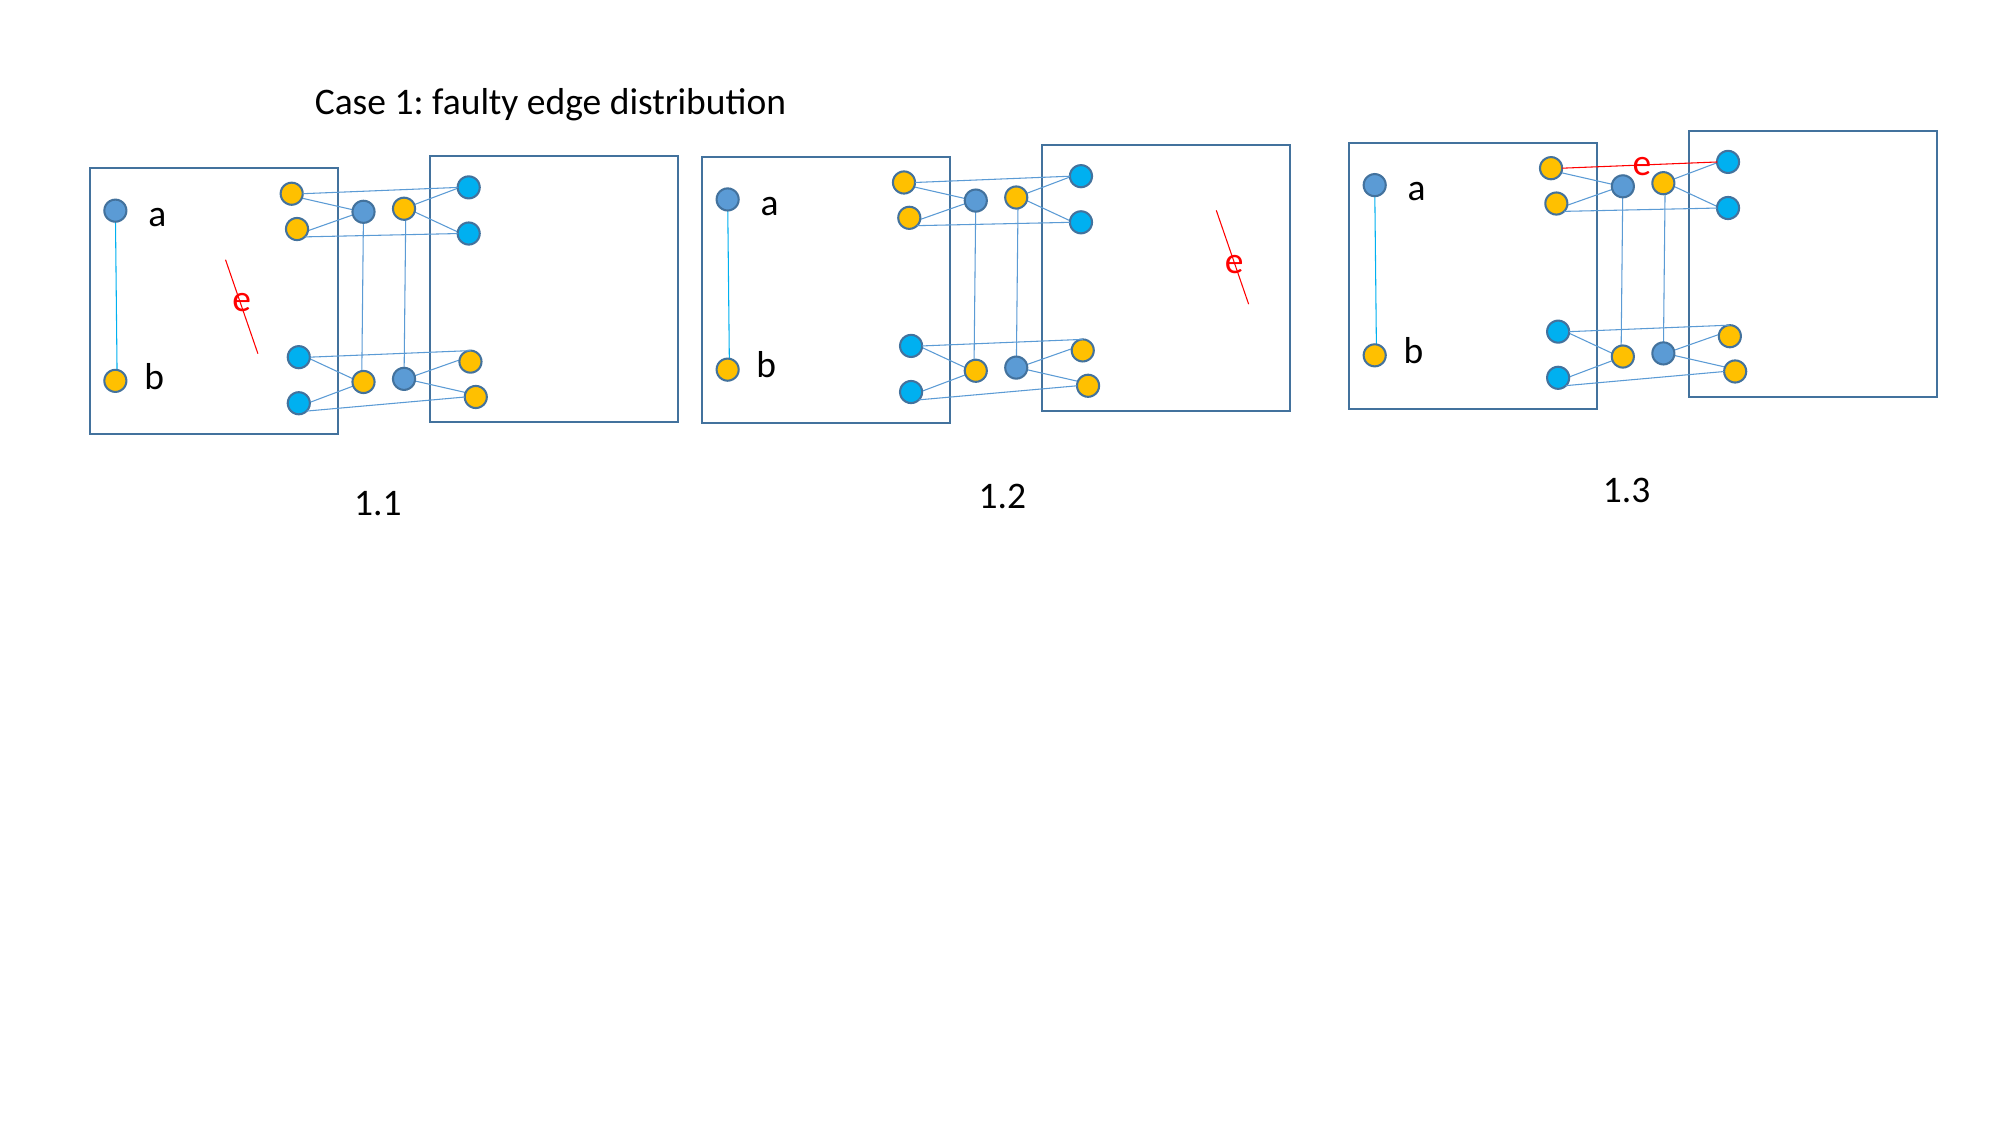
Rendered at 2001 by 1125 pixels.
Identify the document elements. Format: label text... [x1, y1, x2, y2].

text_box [701, 145, 1291, 424]
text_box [1348, 130, 1938, 409]
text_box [89, 156, 678, 435]
text_box 1.2 [963, 463, 1041, 524]
text_box Case 1: faulty edge distribution [300, 69, 802, 130]
text_box 1.3 [1588, 457, 1666, 518]
text_box 1.1 [339, 470, 417, 531]
